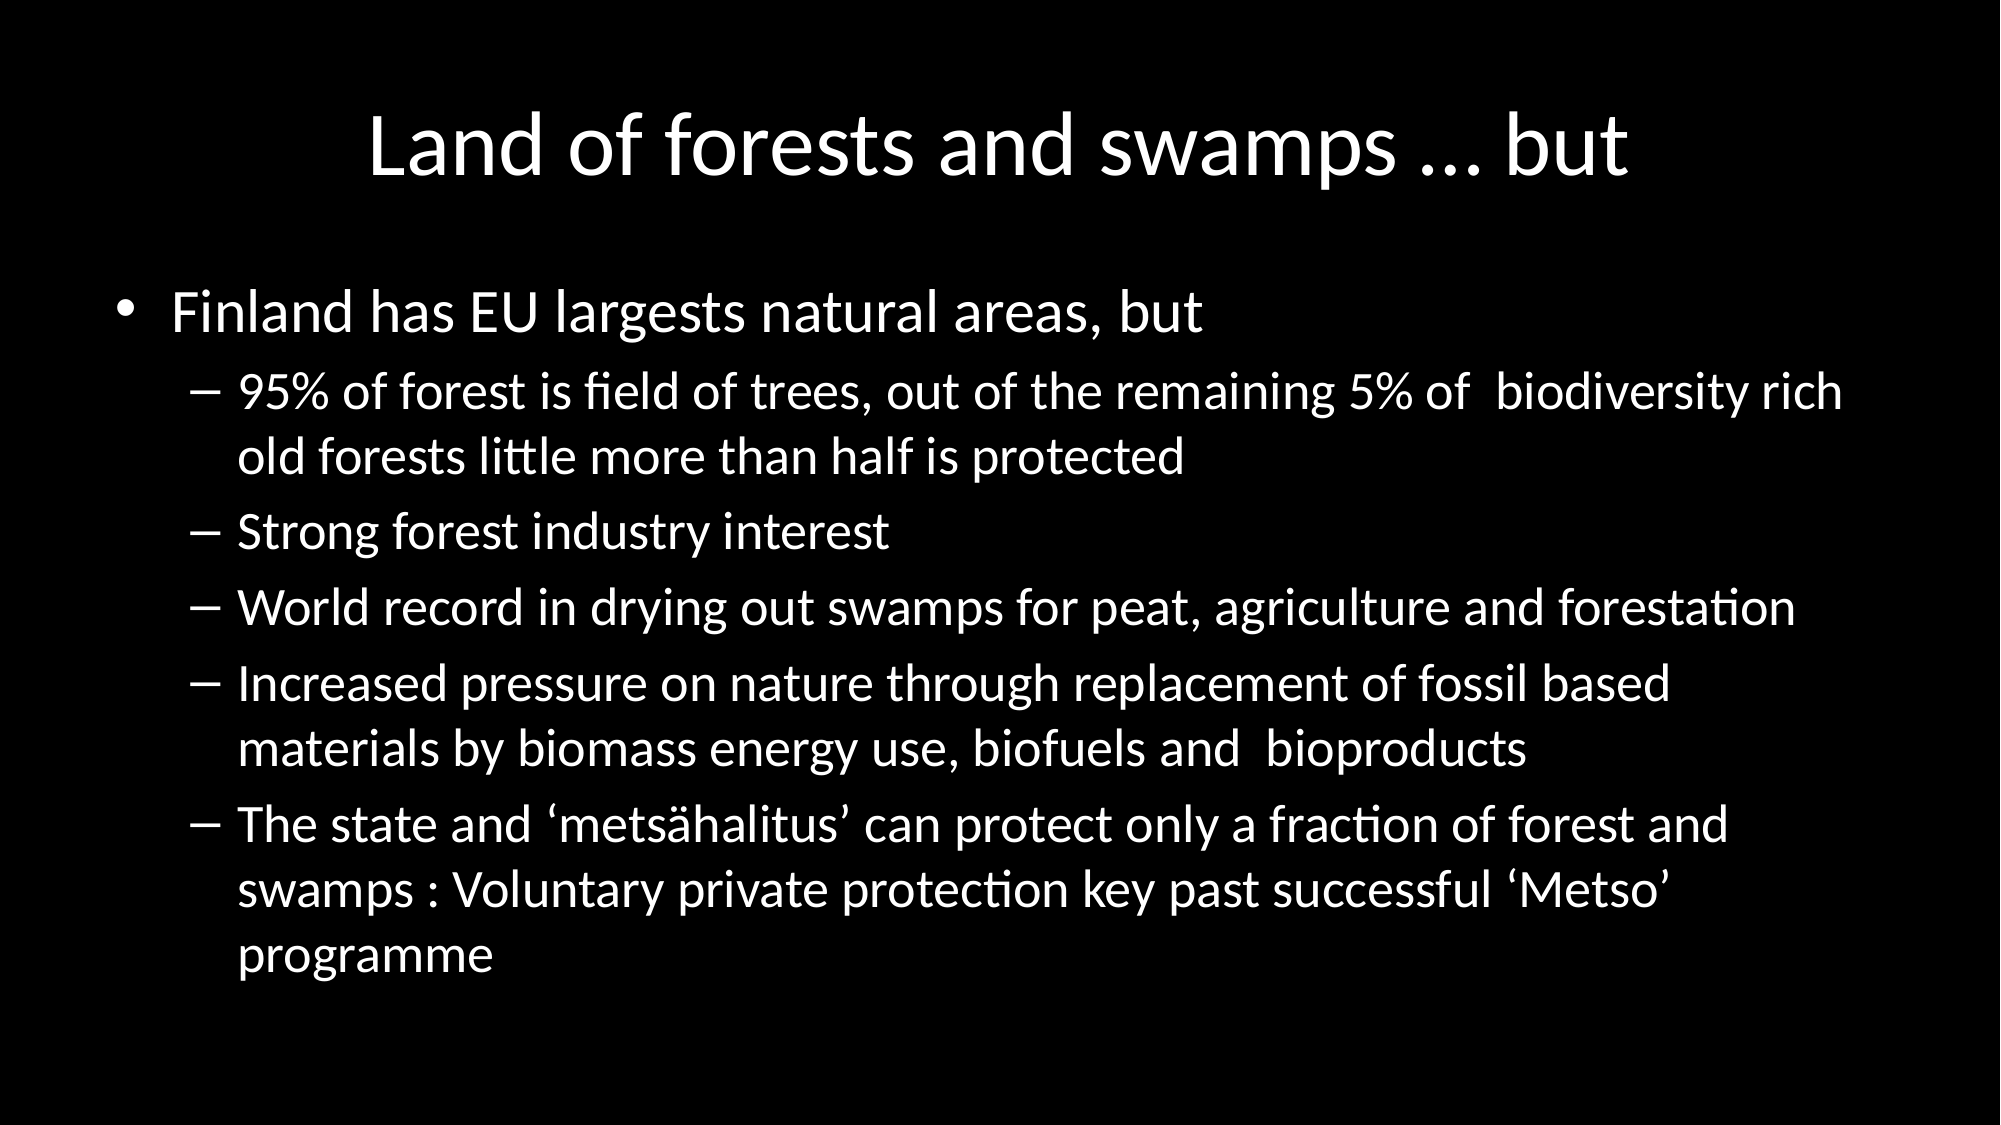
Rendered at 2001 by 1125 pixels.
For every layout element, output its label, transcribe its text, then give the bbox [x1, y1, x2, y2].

title Land of forests and swamps … but [99, 45, 1900, 233]
list Finland has EU largests natural areas, but 95% of forest is field of trees, out of the remaining 5% of biodiversity rich old forests little more than half is protected Strong forest industry interest World record in drying out swamps for peat, agriculture and forestation Increased pressure on nature through replacement of fossil based materials by biomass energy use, biofuels and bioproducts The state and ‘metsähalitus’ can protect only a fraction of forest and swamps : Voluntary private protection key past successful ‘Metso’ programme [99, 262, 1900, 1005]
